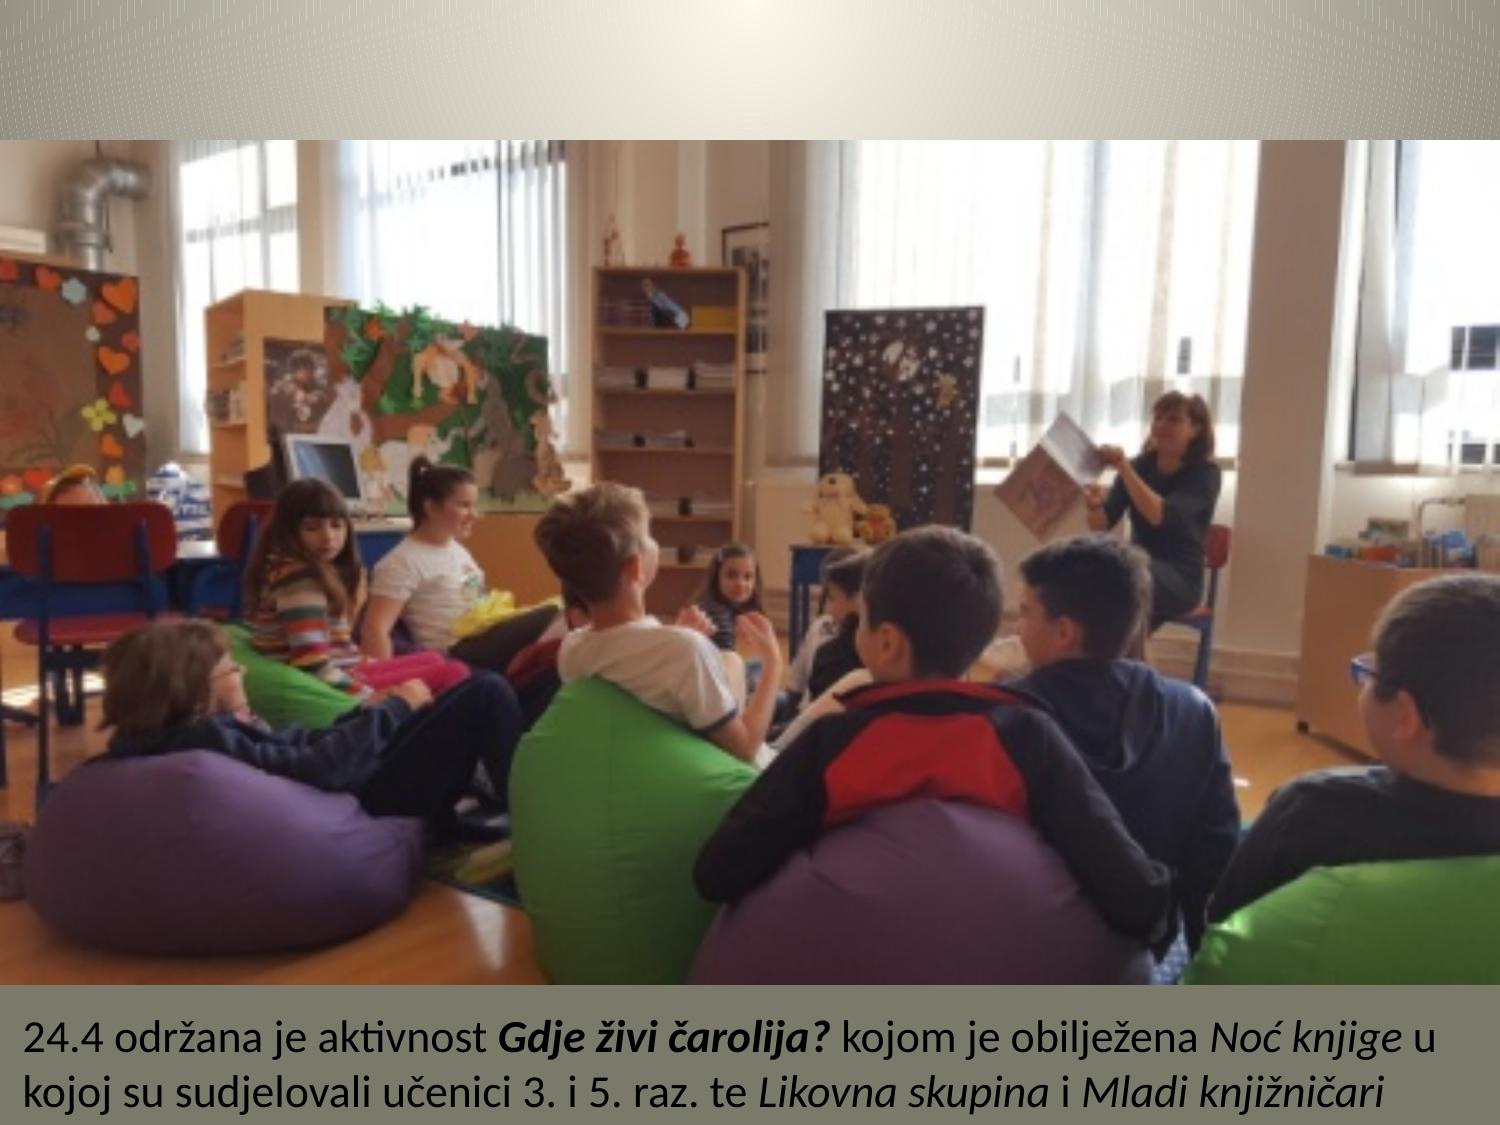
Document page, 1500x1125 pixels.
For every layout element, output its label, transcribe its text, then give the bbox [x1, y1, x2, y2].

text_box 24.4 održana je aktivnost Gdje živi čarolija? kojom je obilježena Noć knjige u kojoj su sudjelovali učenici 3. i 5. raz. te Likovna skupina i Mladi knjižničari [7, 999, 1463, 1125]
picture [0, 140, 1500, 985]
